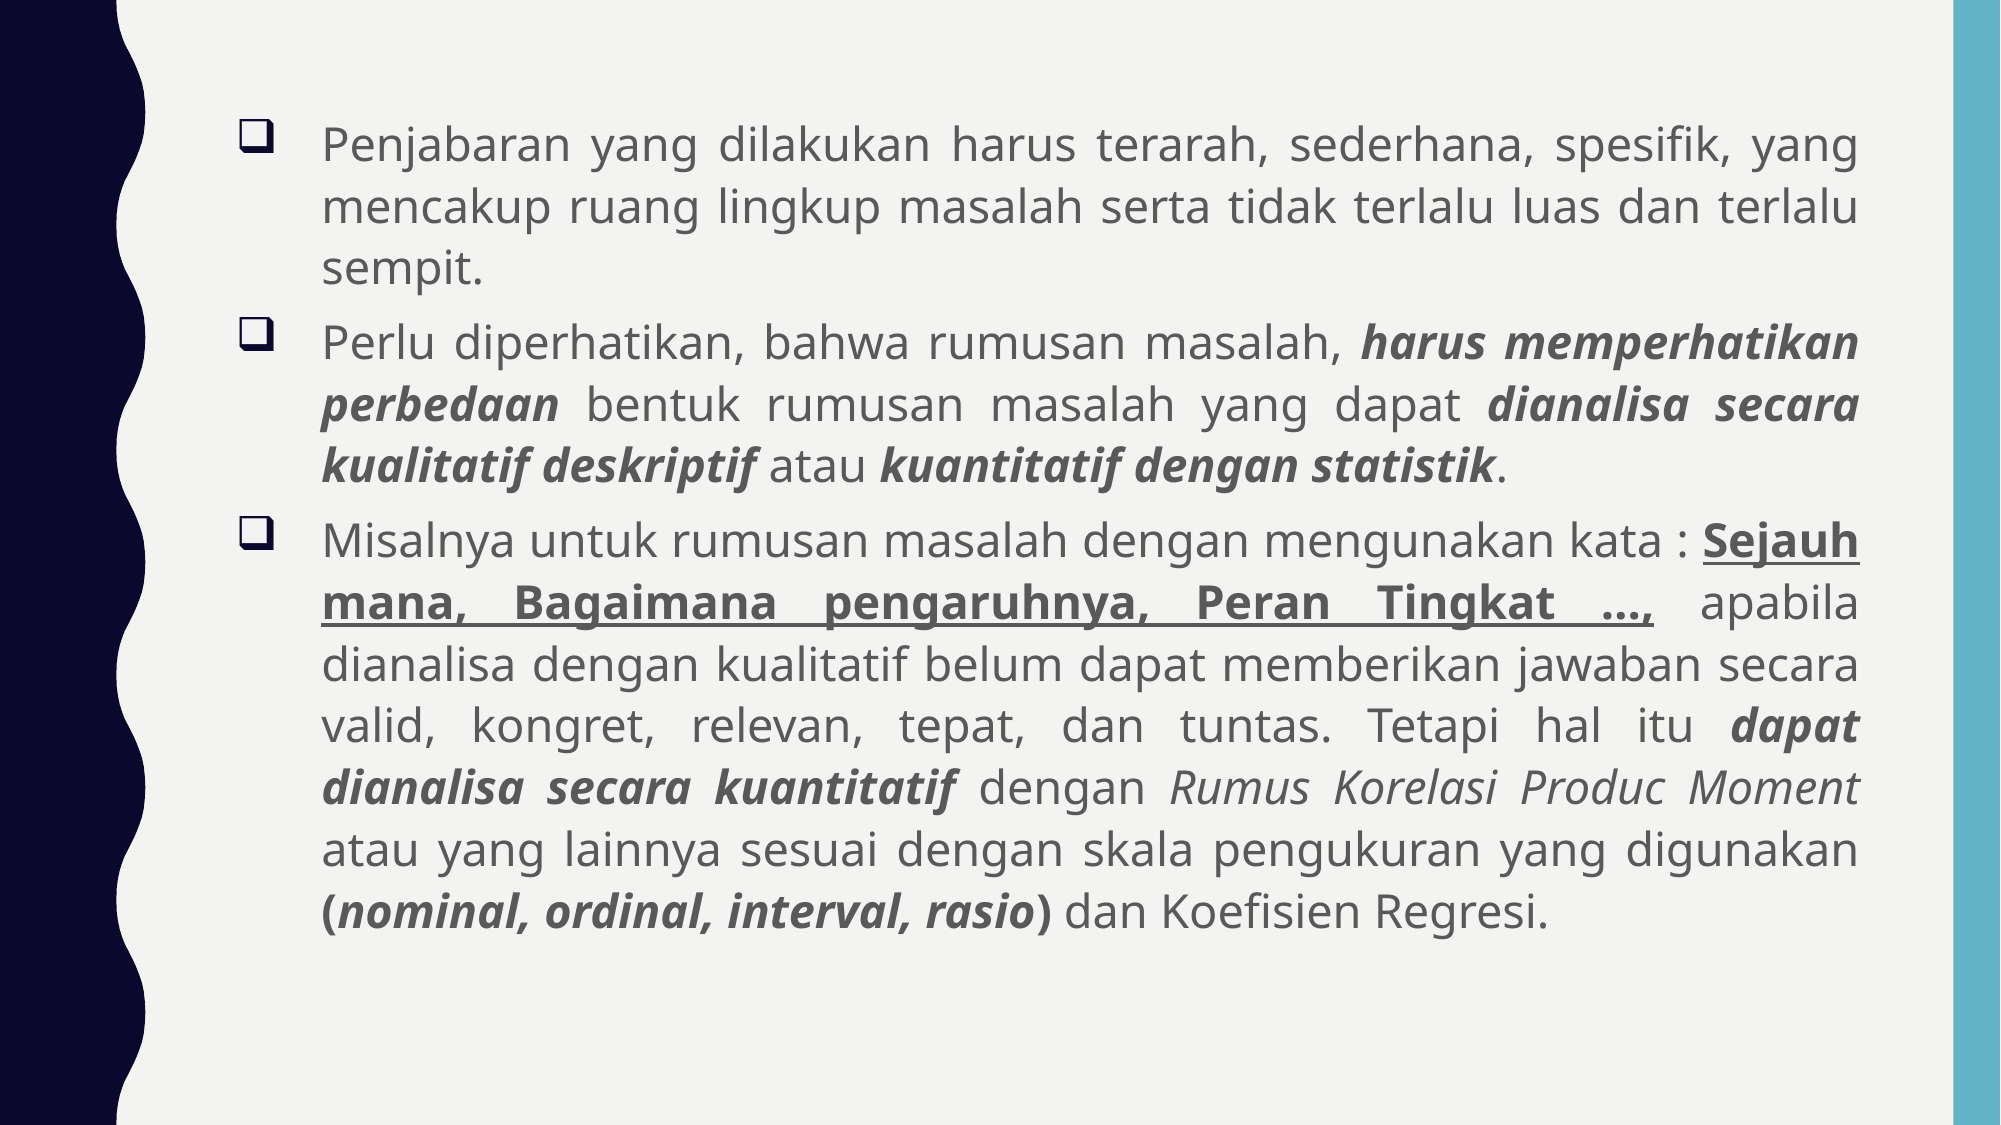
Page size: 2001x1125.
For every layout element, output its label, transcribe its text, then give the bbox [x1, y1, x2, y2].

list Penjabaran yang dilakukan harus terarah, sederhana, spesifik, yang mencakup ruang lingkup masalah serta tidak terlalu luas dan terlalu sempit. Perlu diperhatikan, bahwa rumusan masalah, harus memperhatikan perbedaan bentuk rumusan masalah yang dapat dianalisa secara kualitatif deskriptif atau kuantitatif dengan statistik. Misalnya untuk rumusan masalah dengan mengunakan kata : Sejauh mana, Bagaimana pengaruhnya, Peran Tingkat …, apabila dianalisa dengan kualitatif belum dapat memberikan jawaban secara valid, kongret, relevan, tepat, dan tuntas. Tetapi hal itu dapat dianalisa secara kuantitatif dengan Rumus Korelasi Produc Moment atau yang lainnya sesuai dengan skala pengukuran yang digunakan (nominal, ordinal, interval, rasio) dan Koefisien Regresi. [205, 101, 1875, 1037]
